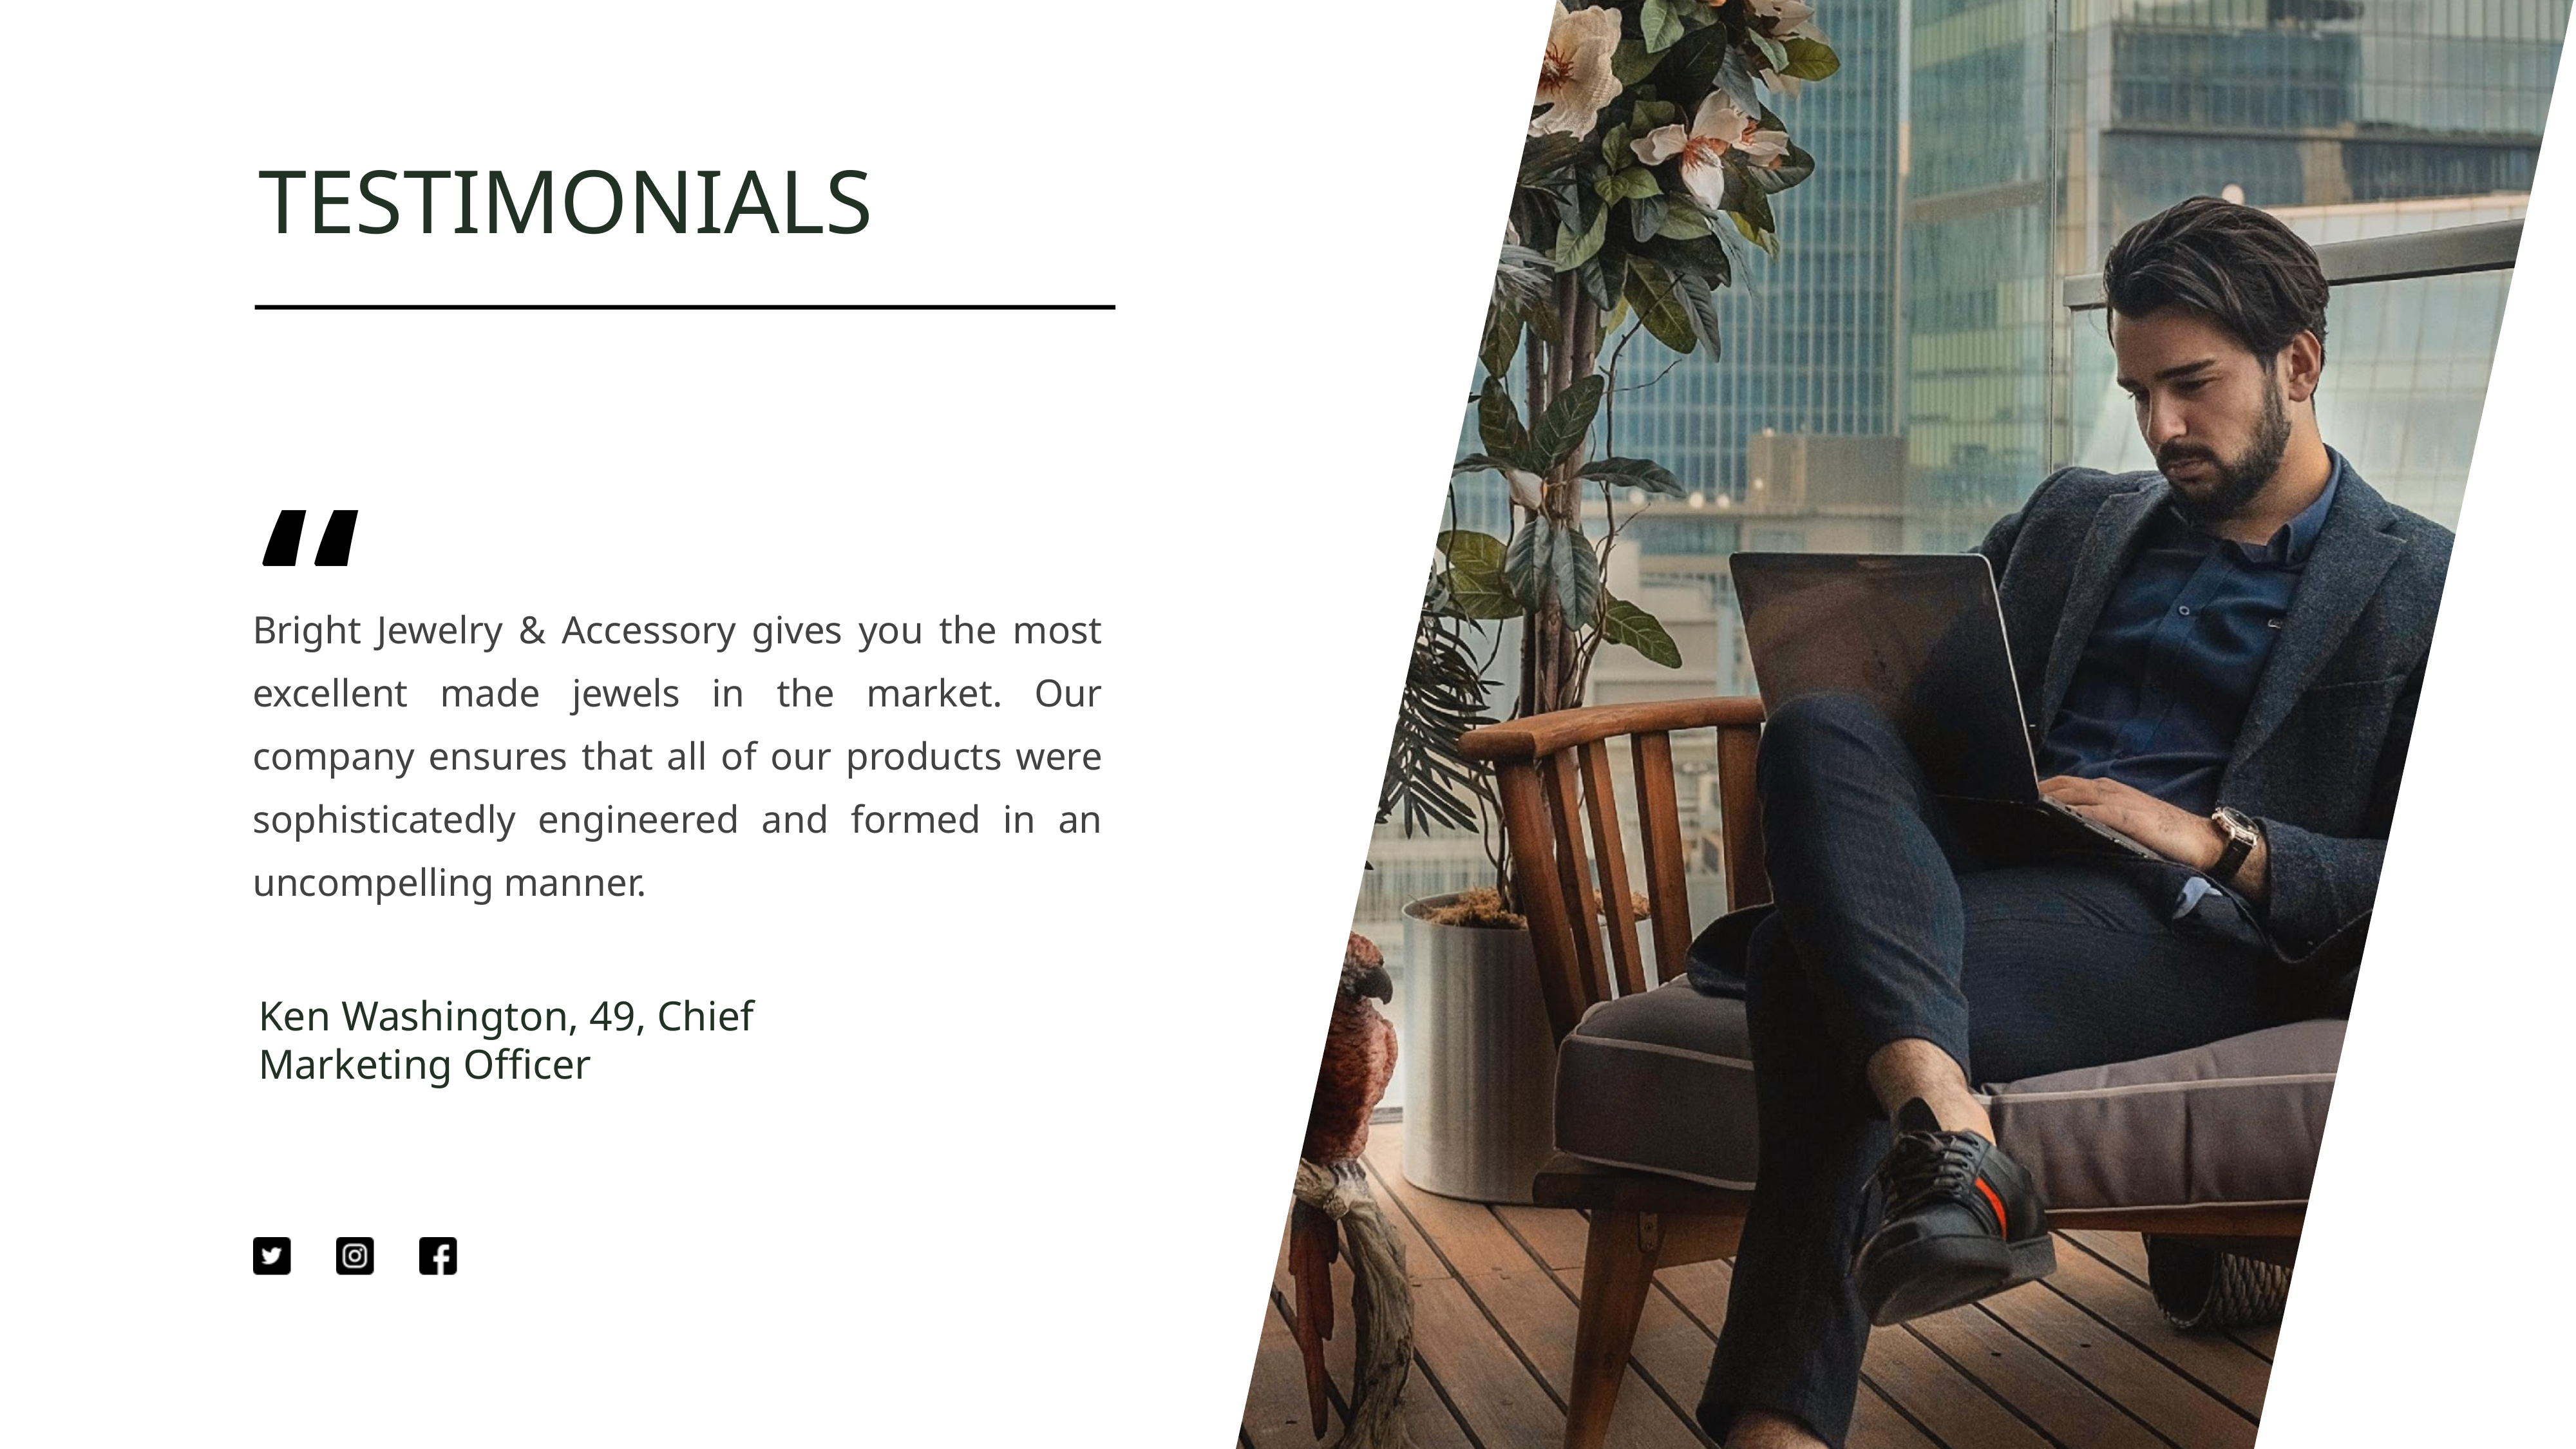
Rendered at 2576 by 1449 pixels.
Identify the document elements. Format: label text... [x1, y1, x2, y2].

picture [1235, 0, 2575, 1449]
text_box [254, 305, 1116, 310]
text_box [252, 1236, 459, 1276]
text_box TESTIMONIALS [252, 137, 1167, 260]
text_box Ken Washington, 49, Chief Marketing Officer [253, 981, 958, 1097]
text_box “ [254, 401, 297, 710]
text_box Bright Jewelry & Accessory gives you the most excellent made jewels in the market. Our company ensures that all of our products were sophisticatedly engineered and formed in an uncompelling manner. [247, 614, 1108, 877]
